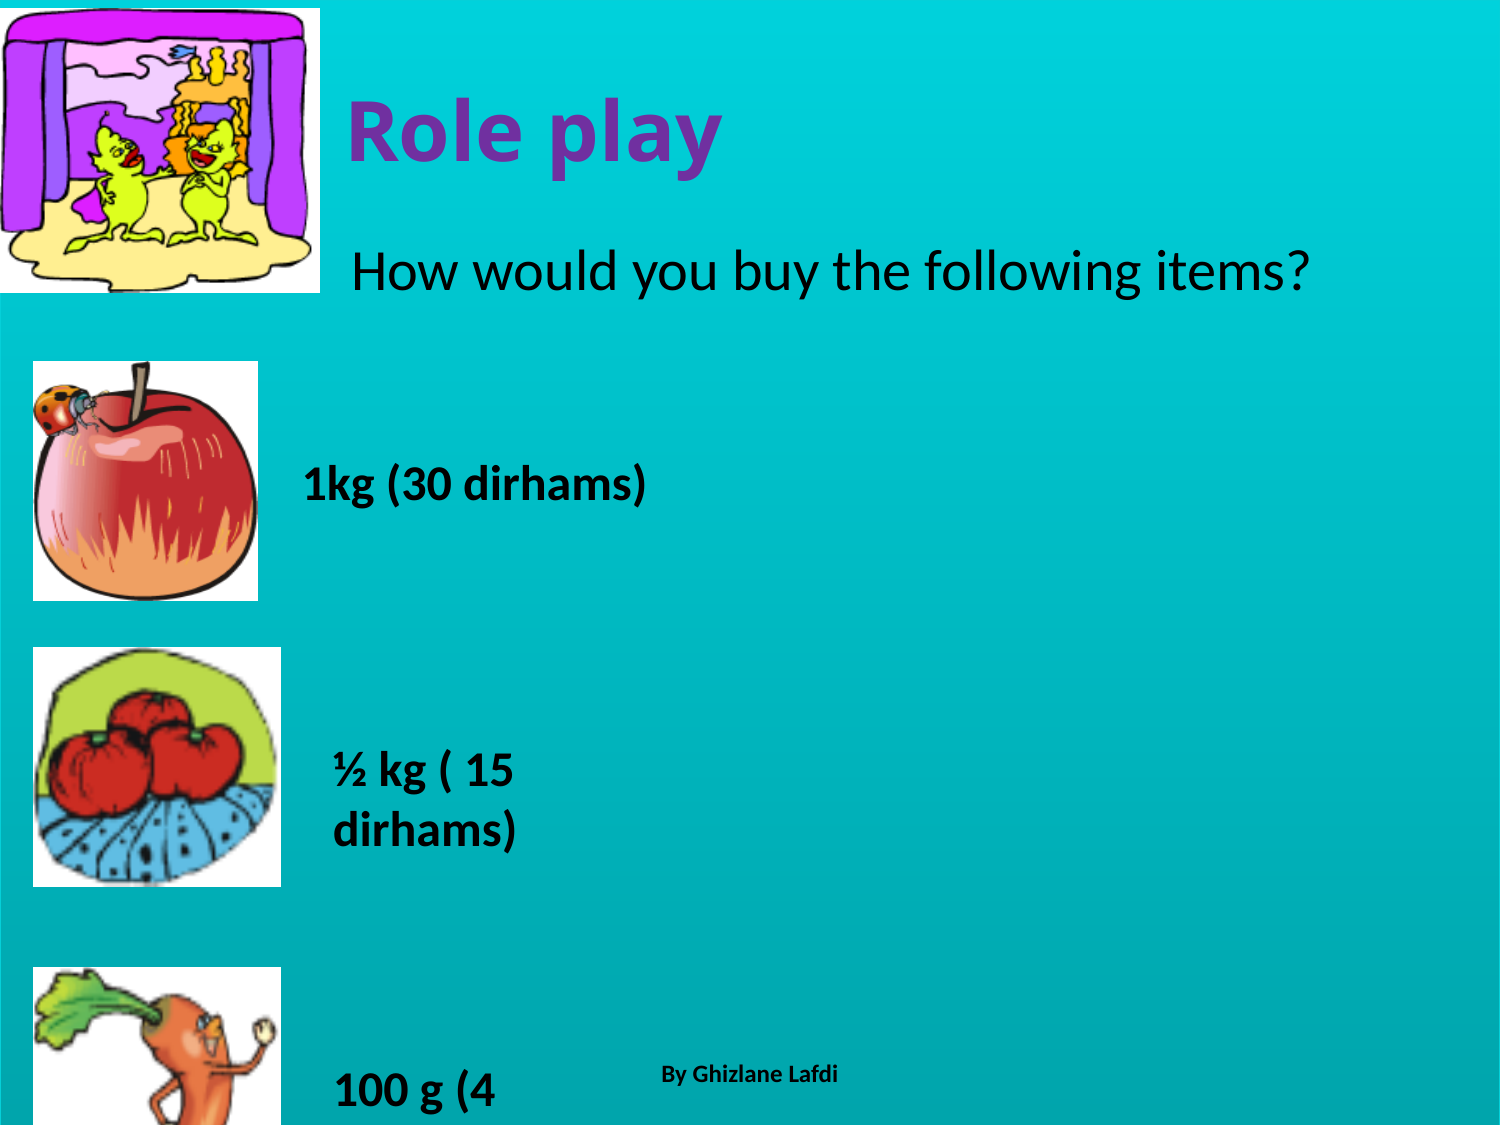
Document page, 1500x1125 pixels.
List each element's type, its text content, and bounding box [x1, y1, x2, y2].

footer By Ghizlane Lafdi [512, 1042, 988, 1103]
text_box 1kg (30 dirhams) [286, 443, 750, 518]
picture [0, 8, 320, 294]
text_box Role play [329, 71, 882, 186]
text_box ½ kg ( 15 dirhams) [318, 729, 567, 864]
picture [32, 647, 282, 887]
text_box How would you buy the following items? [336, 224, 1424, 309]
picture [32, 361, 259, 601]
text_box 100 g (4 dirhams) [318, 1049, 567, 1125]
picture [32, 967, 282, 1125]
text_box [0, 0, 1500, 1125]
